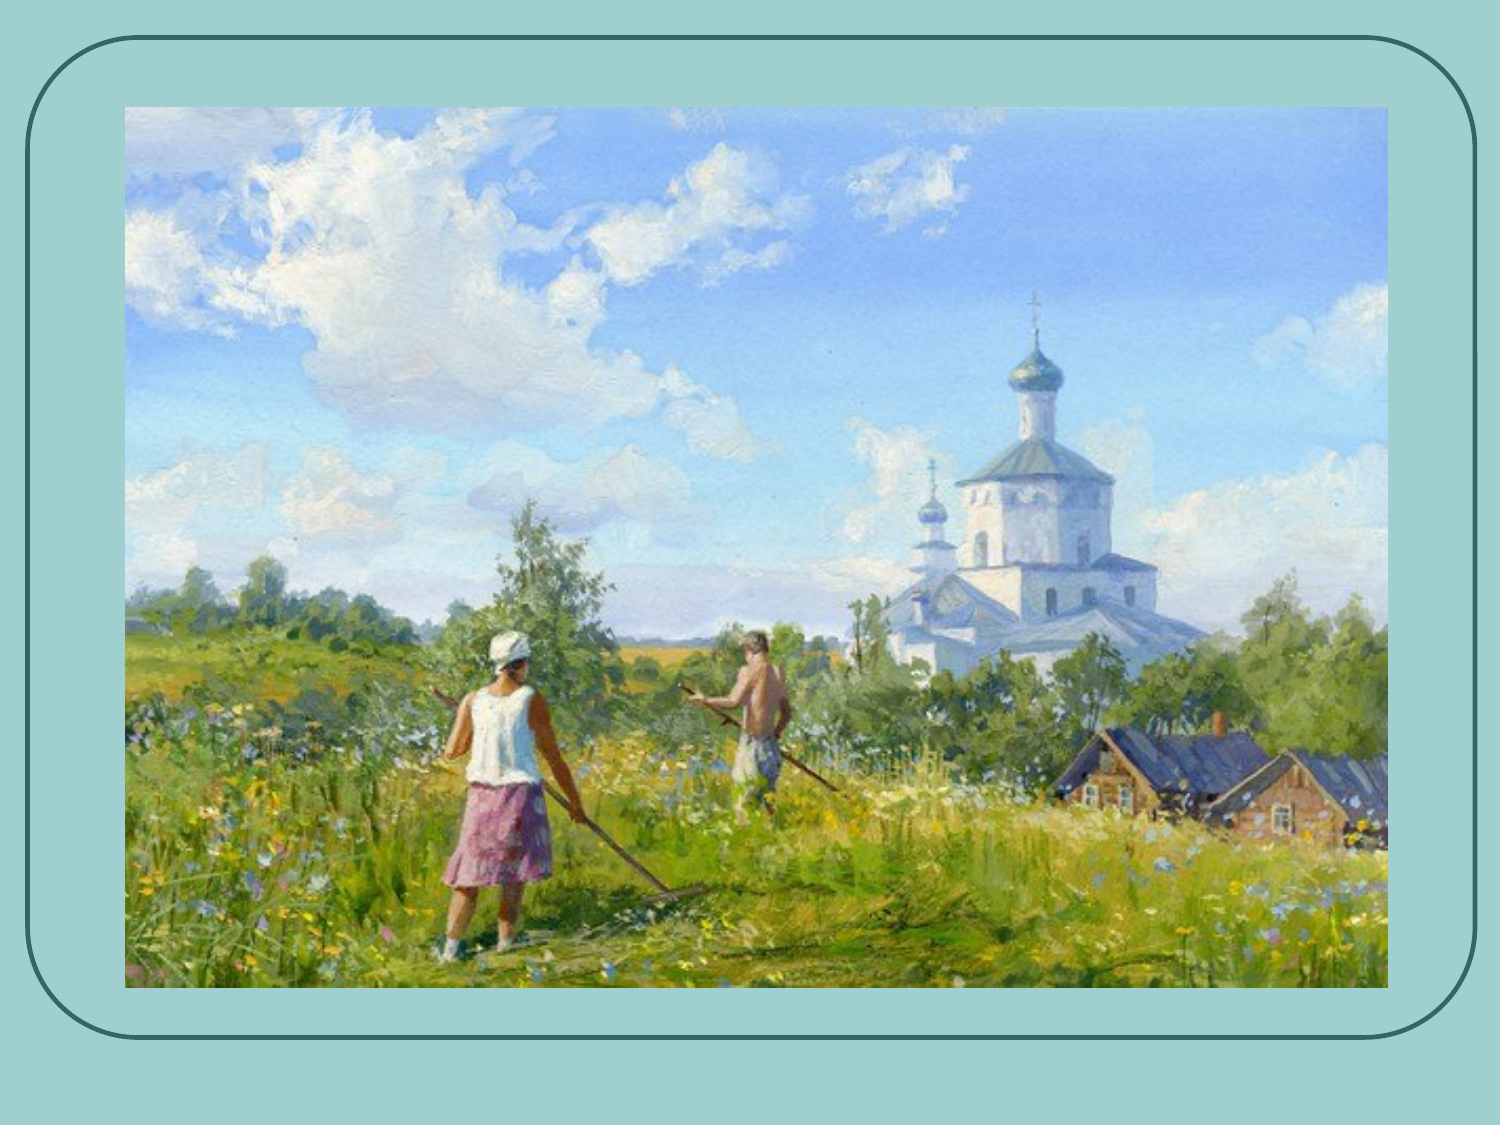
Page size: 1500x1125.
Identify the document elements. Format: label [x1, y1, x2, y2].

picture [124, 107, 1388, 988]
